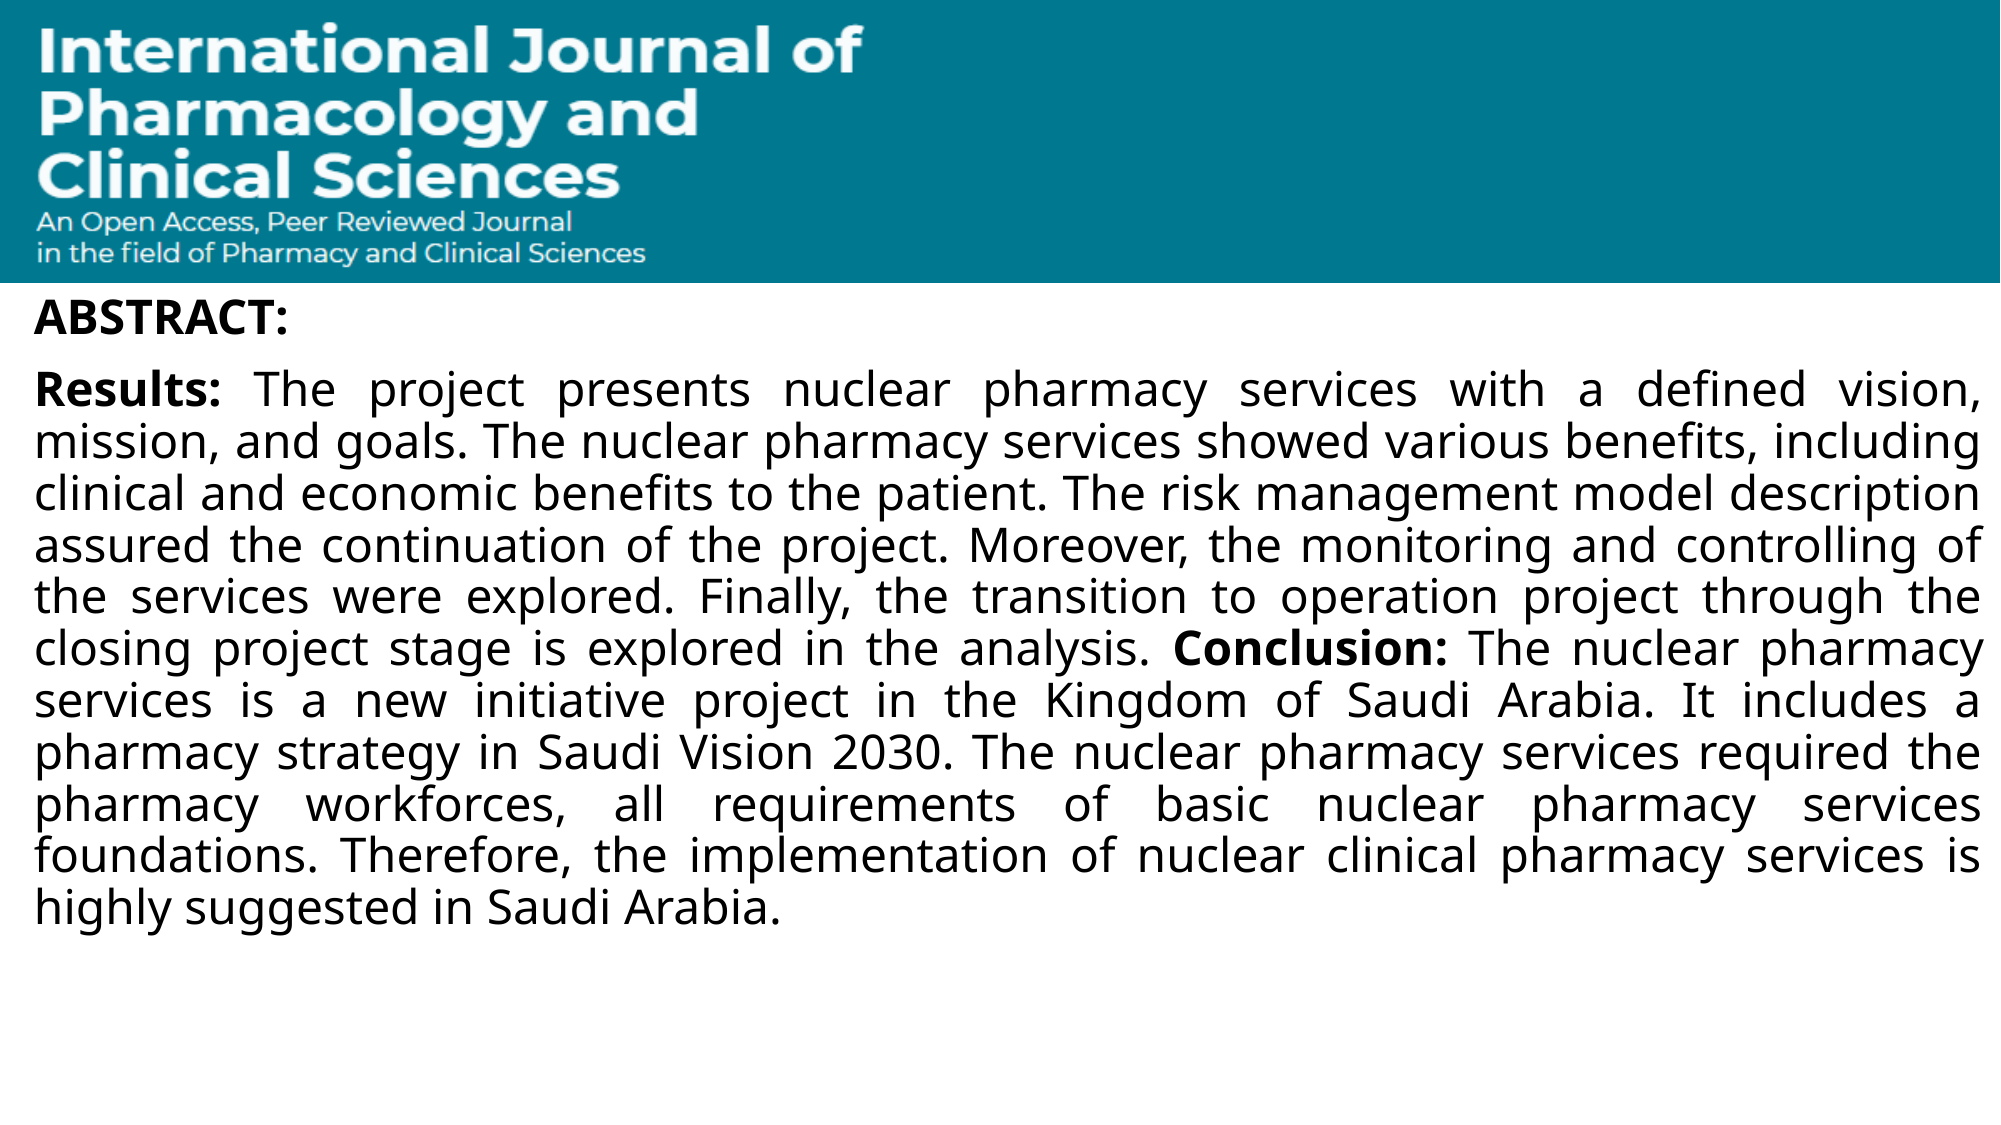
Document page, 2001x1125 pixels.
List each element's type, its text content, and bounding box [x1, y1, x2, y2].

subtitle ABSTRACT: Results: The project presents nuclear pharmacy services with a defined vision, mission, and goals. The nuclear pharmacy services showed various benefits, including clinical and economic benefits to the patient. The risk management model description assured the continuation of the project. Moreover, the monitoring and controlling of the services were explored. Finally, the transition to operation project through the closing project stage is explored in the analysis. Conclusion: The nuclear pharmacy services is a new initiative project in the Kingdom of Saudi Arabia. It includes a pharmacy strategy in Saudi Vision 2030. The nuclear pharmacy services required the pharmacy workforces, all requirements of basic nuclear pharmacy services foundations. Therefore, the implementation of nuclear clinical pharmacy services is highly suggested in Saudi Arabia. [18, 285, 2000, 1125]
picture [0, 0, 2000, 283]
